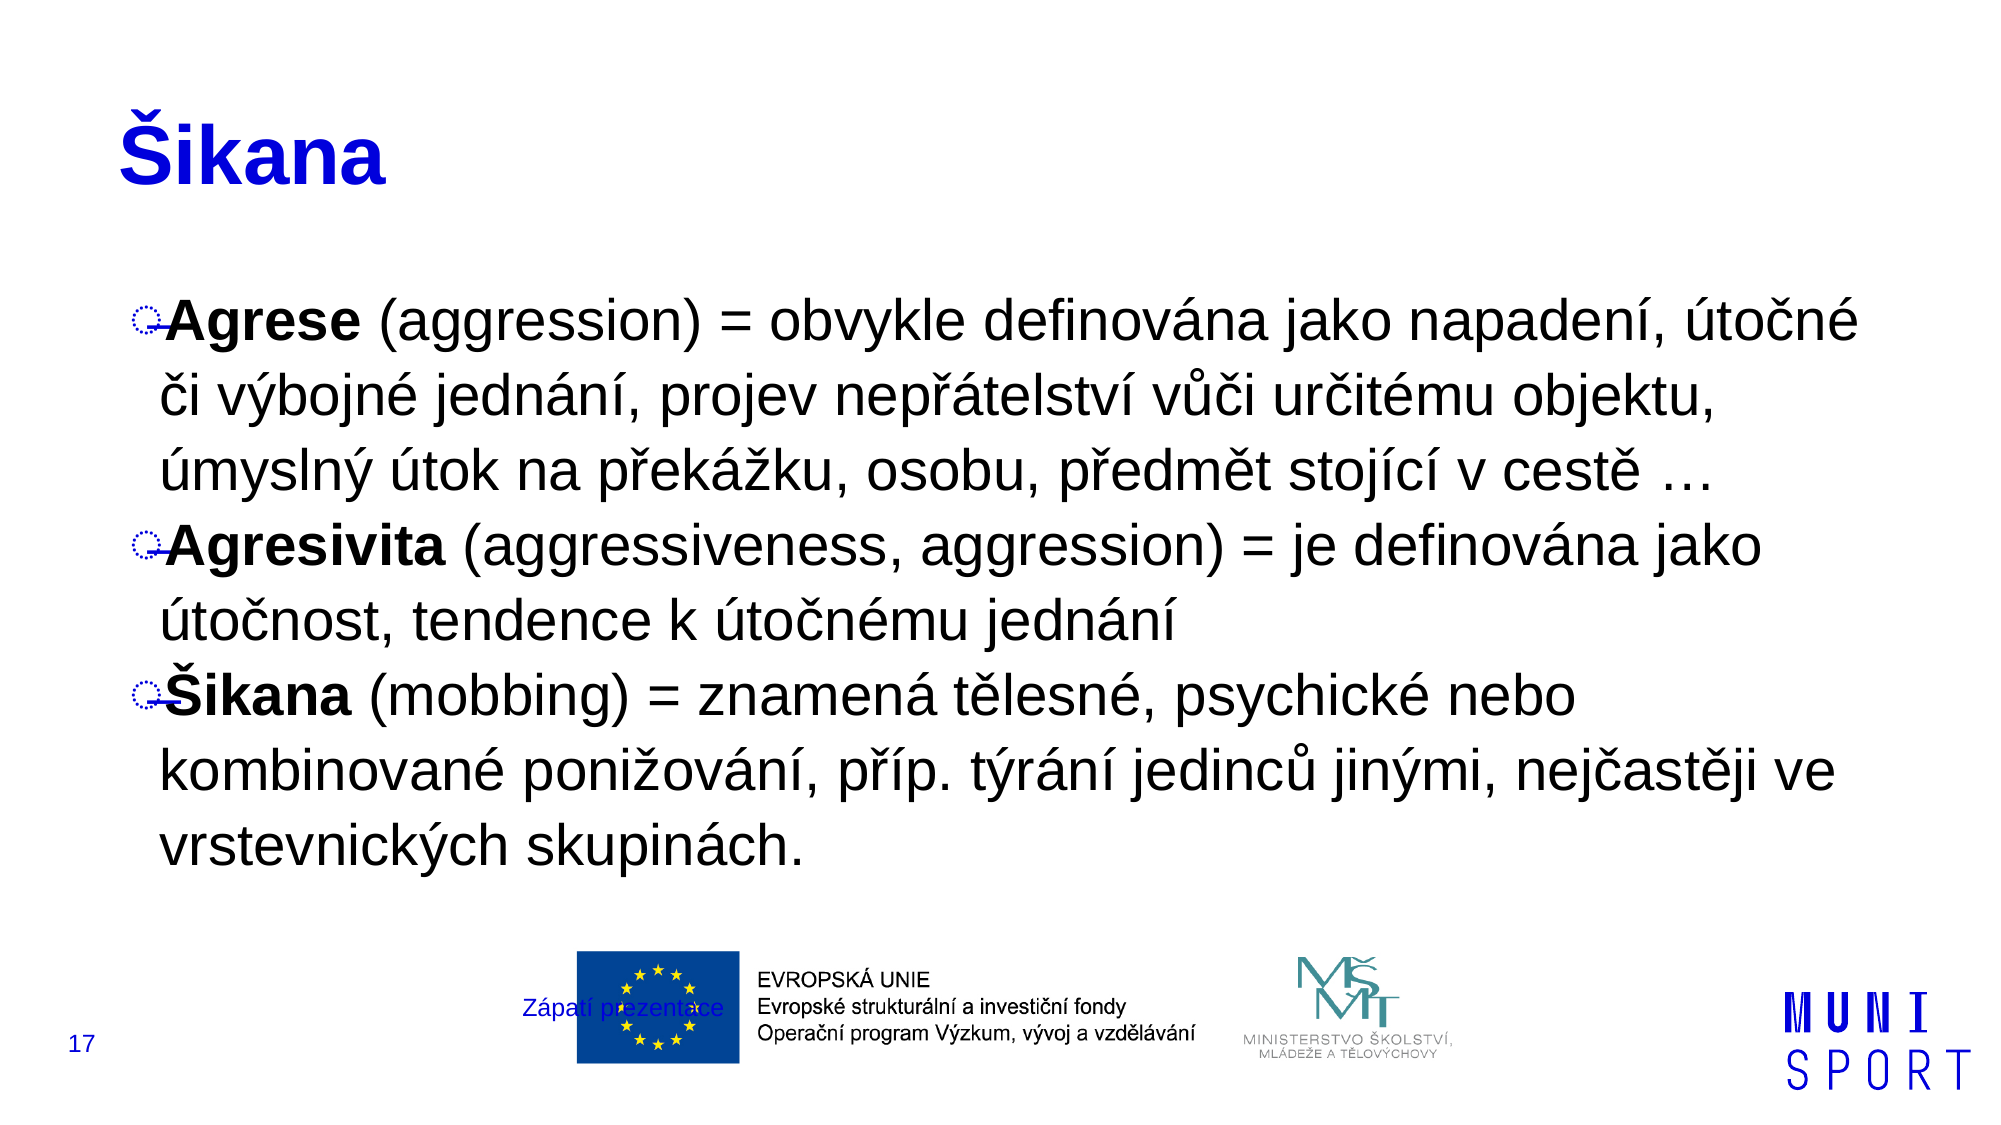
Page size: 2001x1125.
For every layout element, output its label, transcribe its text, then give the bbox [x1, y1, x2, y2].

title Šikana [118, 118, 1883, 193]
slide_number 17 [67, 1021, 110, 1063]
footer Zápatí prezentace [522, 957, 1506, 1119]
list Agrese (aggression) = obvykle definována jako napadení, útočné či výbojné jednání, projev nepřátelství vůči určitému objektu, úmyslný útok na překážku, osobu, předmět stojící v cestě … Agresivita (aggressiveness, aggression) = je definována jako útočnost, tendence k útočnému jednání Šikana (mobbing) = znamená tělesné, psychické nebo kombinované ponižování, příp. týrání jedinců jinými, nejčastěji ve vrstevnických skupinách. [118, 277, 1883, 957]
